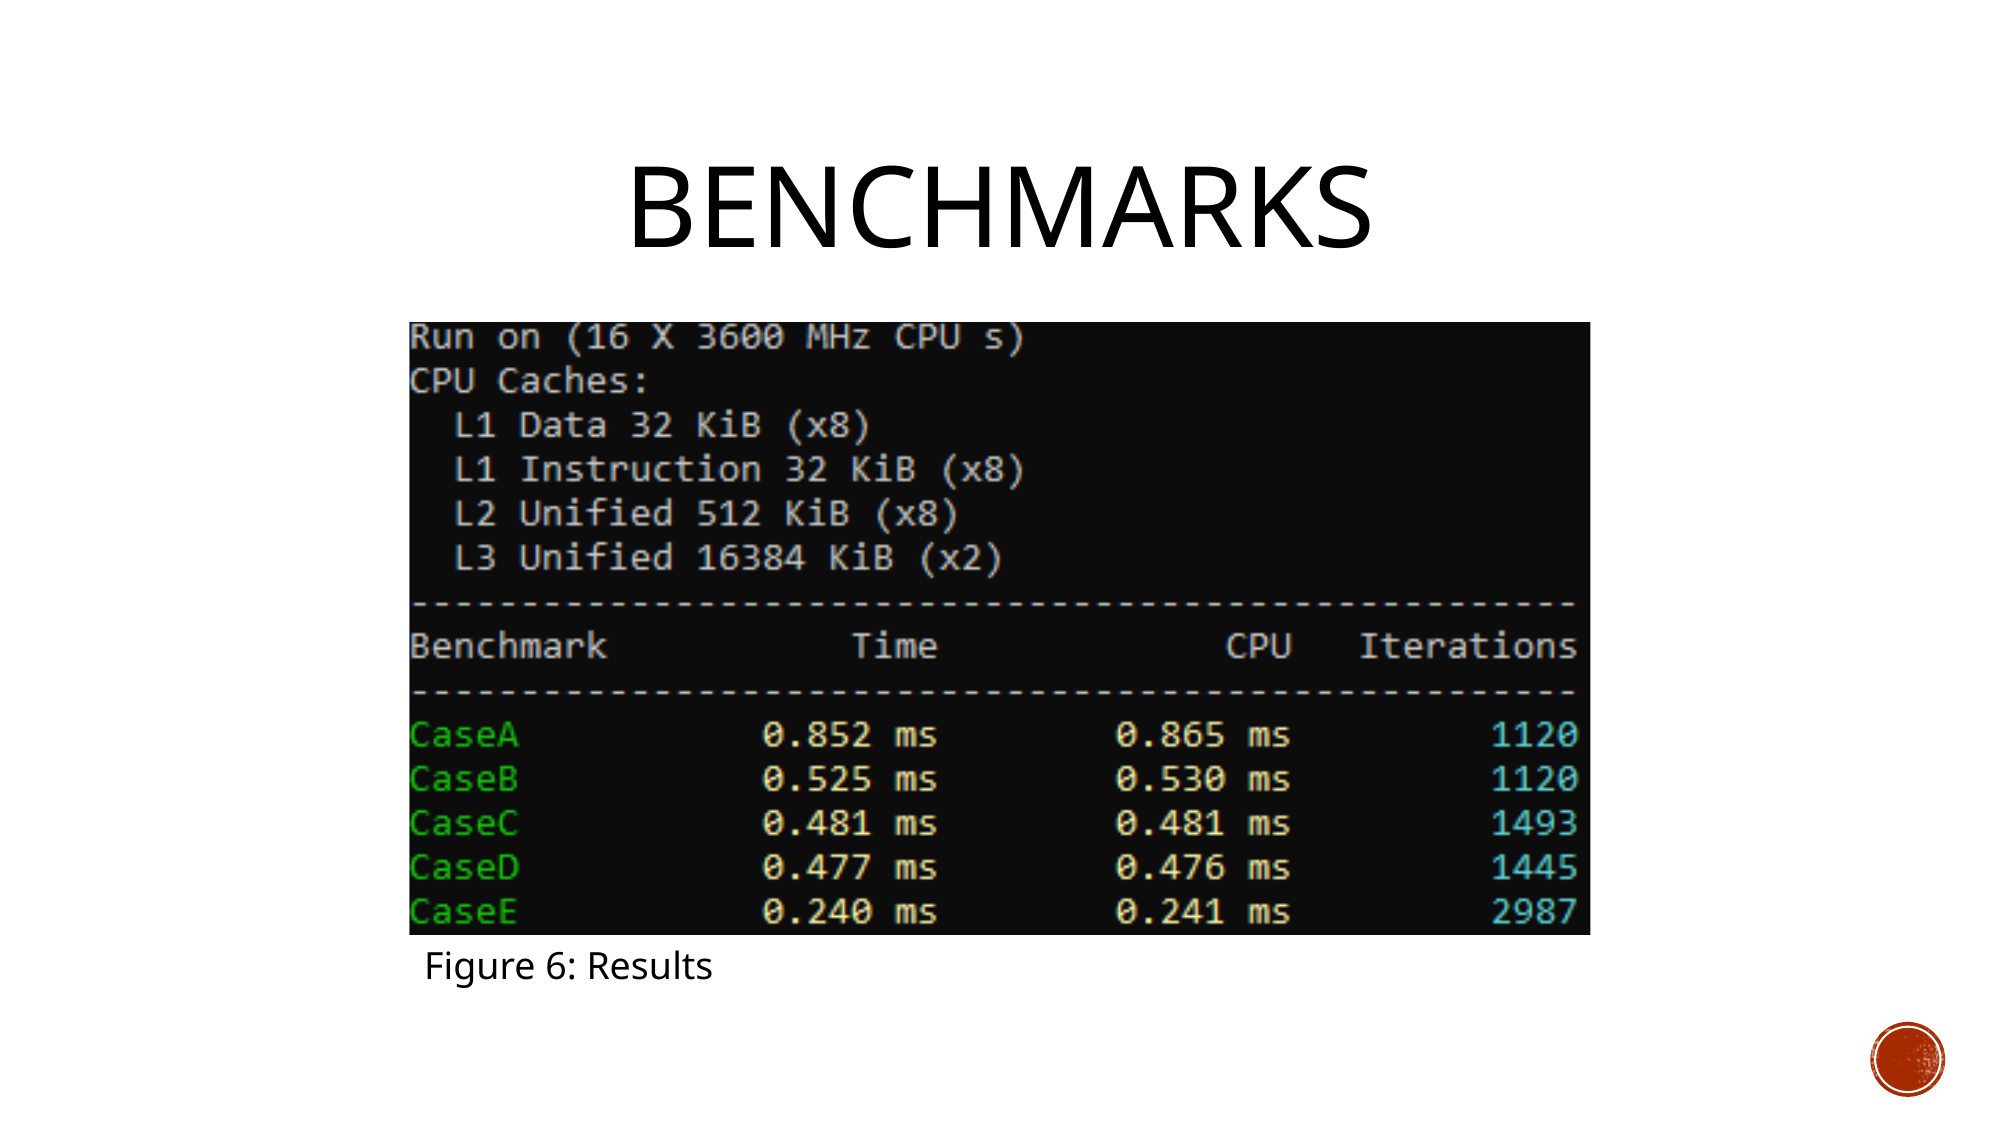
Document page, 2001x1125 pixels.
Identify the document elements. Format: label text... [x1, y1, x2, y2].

title Benchmarks [175, 79, 1826, 344]
text_box Figure 6: Results [409, 936, 812, 995]
picture [409, 324, 1591, 935]
